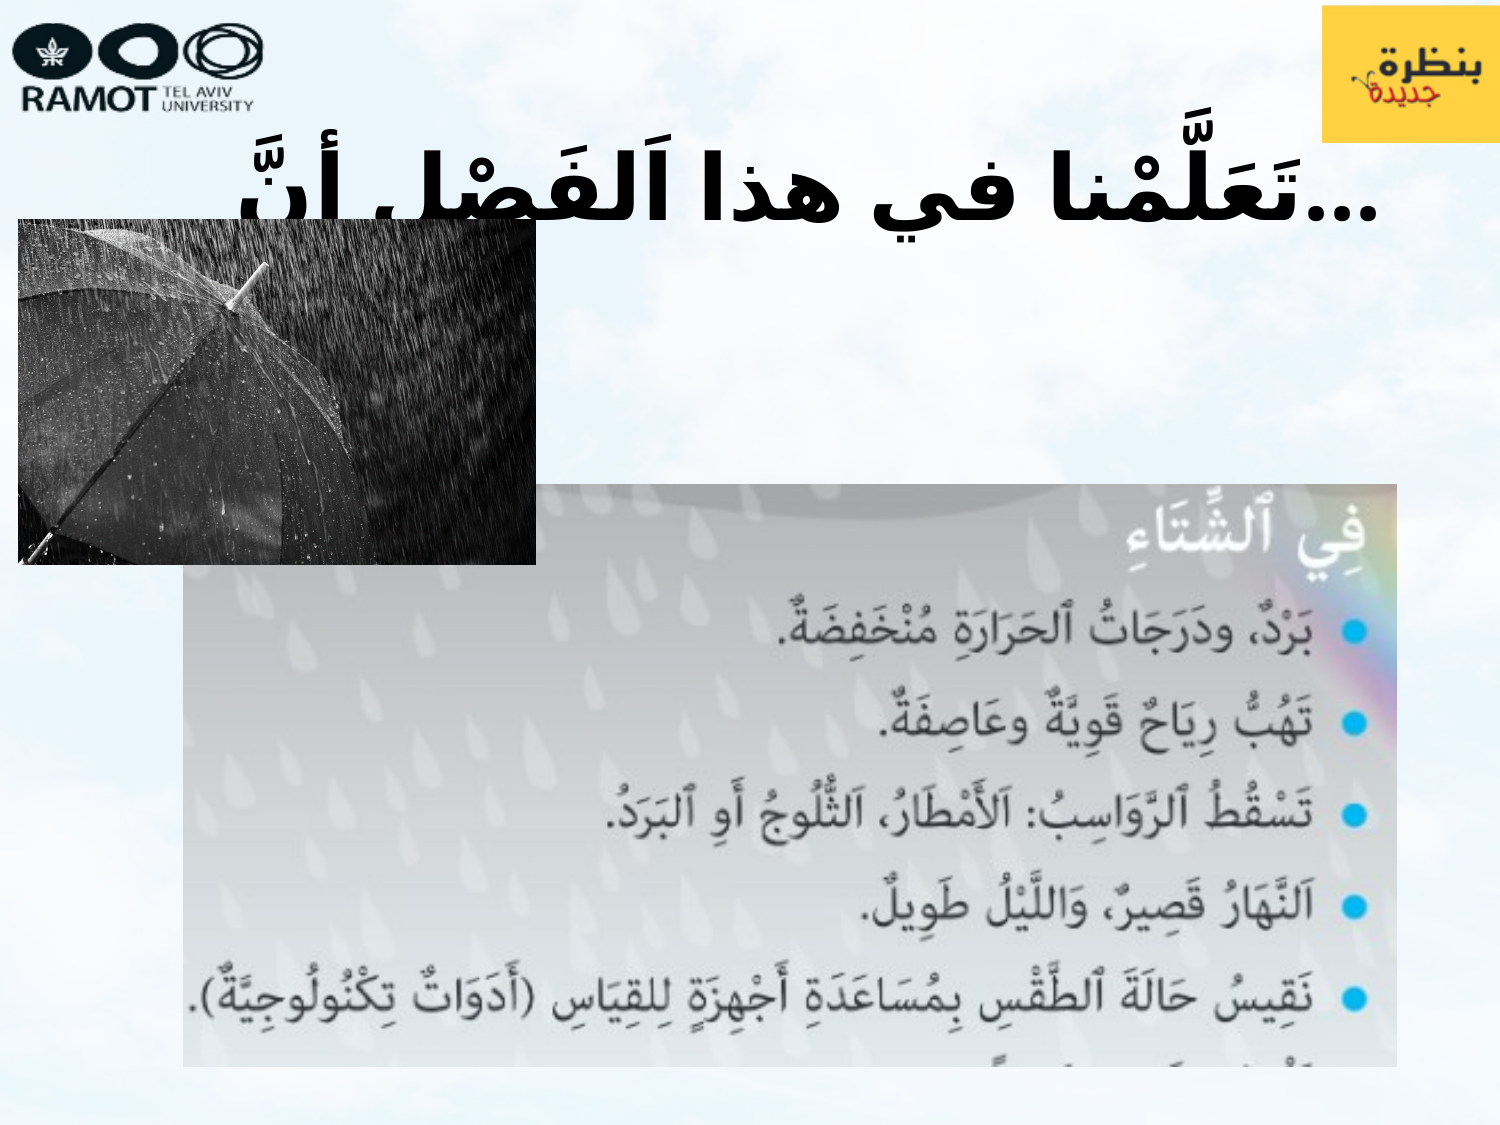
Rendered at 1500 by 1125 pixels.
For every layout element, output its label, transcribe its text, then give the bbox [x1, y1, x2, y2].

picture [1321, 5, 1500, 143]
title تَعَلَّمْنا في هذا اَلفَصْلِ أنَّ... [103, 82, 1397, 300]
picture [0, 11, 277, 122]
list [182, 484, 1397, 1067]
picture [18, 219, 536, 565]
